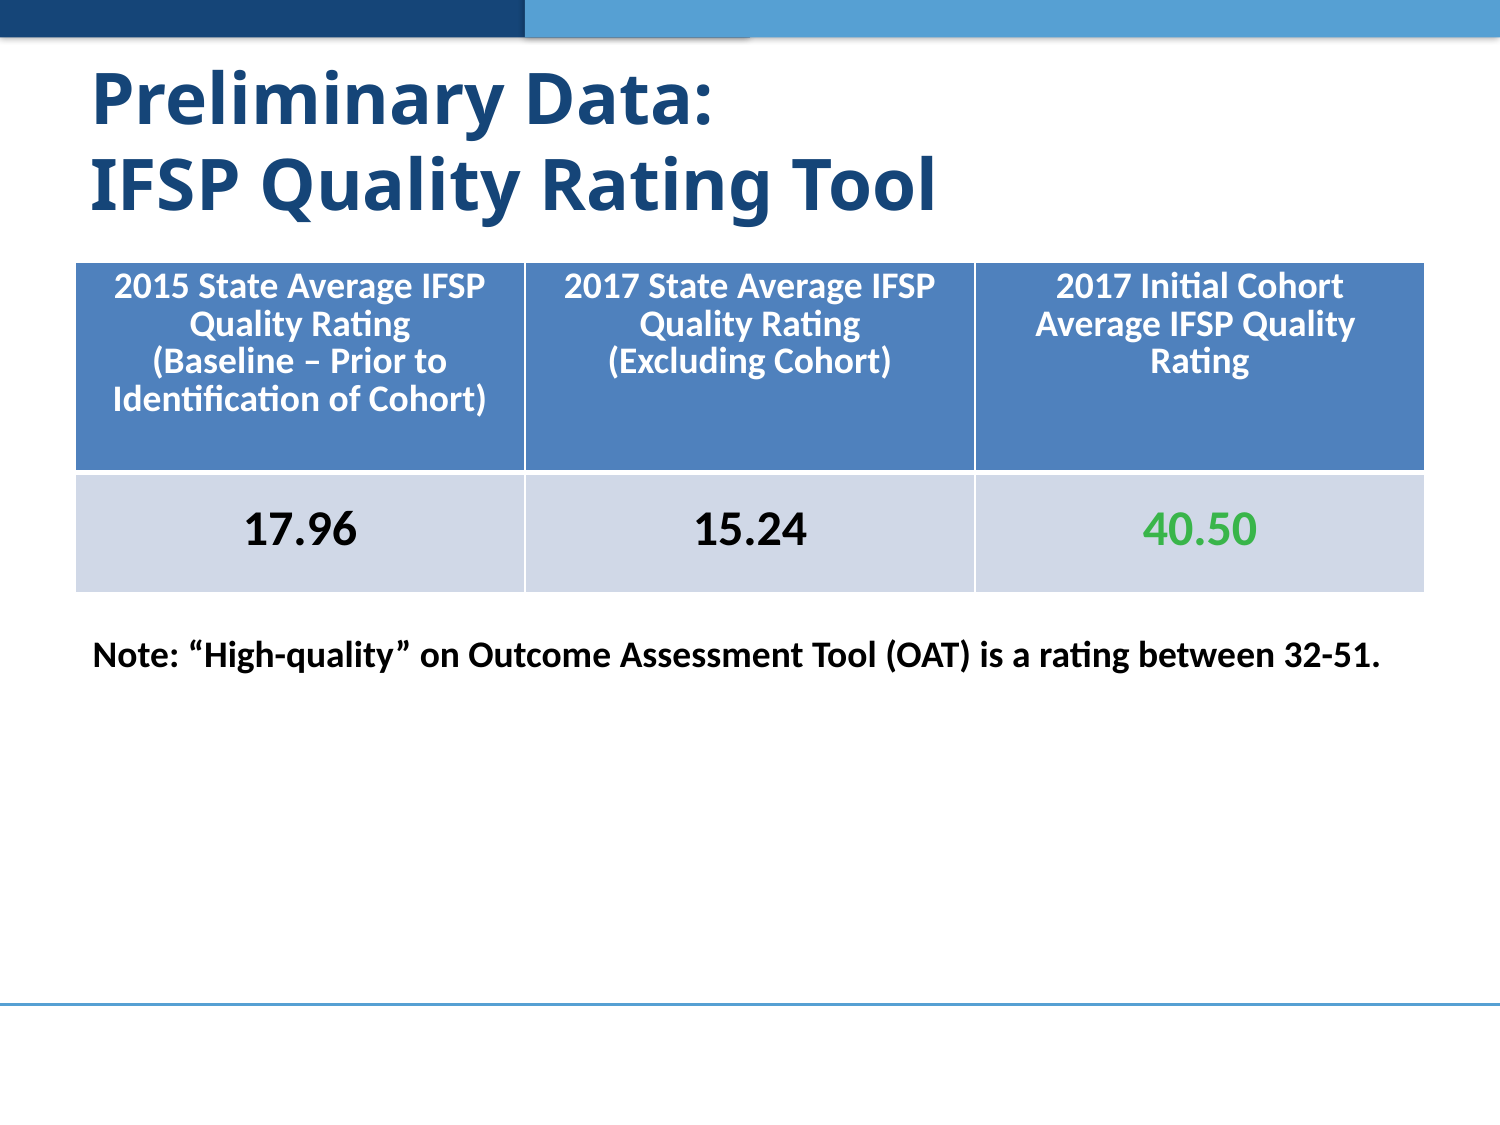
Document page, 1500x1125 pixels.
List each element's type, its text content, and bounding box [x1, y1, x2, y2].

table_cell 40.50 [976, 475, 1424, 592]
title Preliminary Data: IFSP Quality Rating Tool [74, 44, 1426, 234]
table_header 2017 Initial Cohort Average IFSP Quality Rating [976, 263, 1424, 470]
table_cell 15.24 [526, 475, 974, 592]
table_header 2017 State Average IFSP Quality Rating (Excluding Cohort) [526, 263, 974, 470]
table_cell 17.96 [76, 475, 524, 592]
text_box Note: “High-quality” on Outcome Assessment Tool (OAT) is a rating between 32-51. [78, 622, 1403, 773]
table_header 2015 State Average IFSP Quality Rating (Baseline – Prior to Identification of Cohort) [76, 263, 524, 470]
